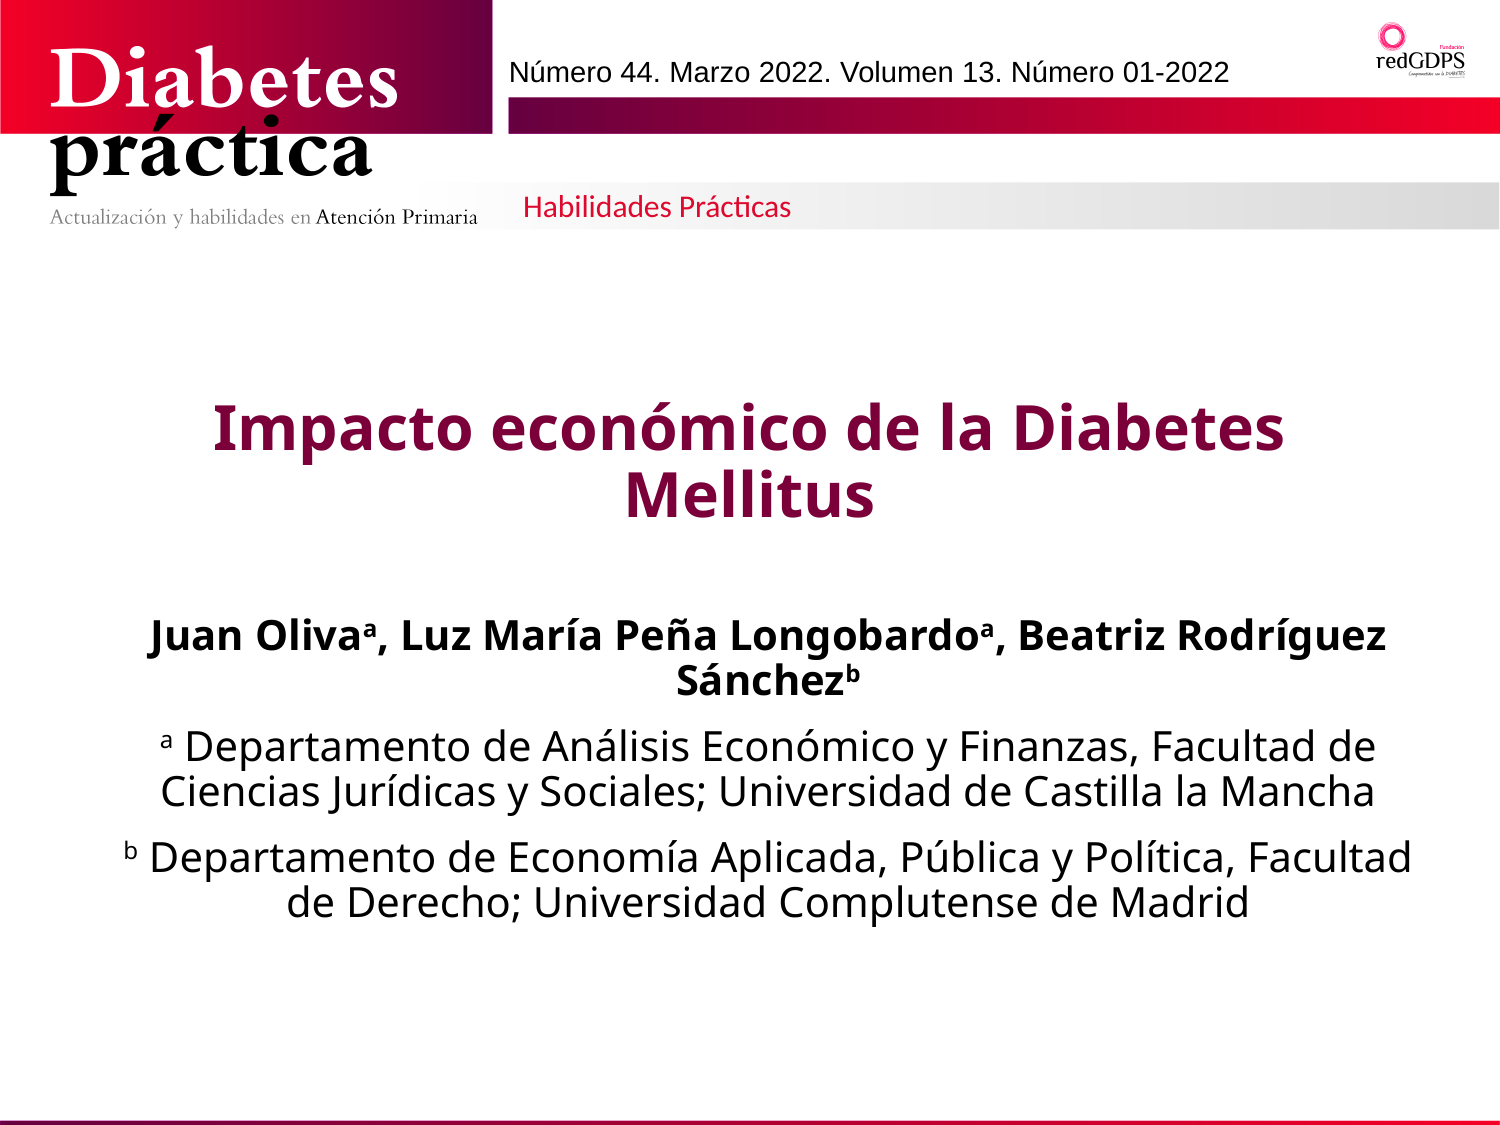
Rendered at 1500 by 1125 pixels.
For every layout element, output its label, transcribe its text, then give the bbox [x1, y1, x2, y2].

text_box Número 44. Marzo 2022. Volumen 13. Número 01-2022 [493, 43, 1249, 96]
title Impacto económico de la Diabetes Mellitus [103, 325, 1397, 602]
list Habilidades Prácticas [508, 182, 1465, 232]
subtitle Juan Olivaa, Luz María Peña Longobardoa, Beatriz Rodríguez Sánchezb a Departamento de Análisis Económico y Finanzas, Facultad de Ciencias Jurídicas y Sociales; Universidad de Castilla la Mancha b Departamento de Economía Aplicada, Pública y Política, Facultad de Derecho; Universidad Complutense de Madrid [103, 606, 1434, 967]
picture [0, 0, 1500, 1125]
